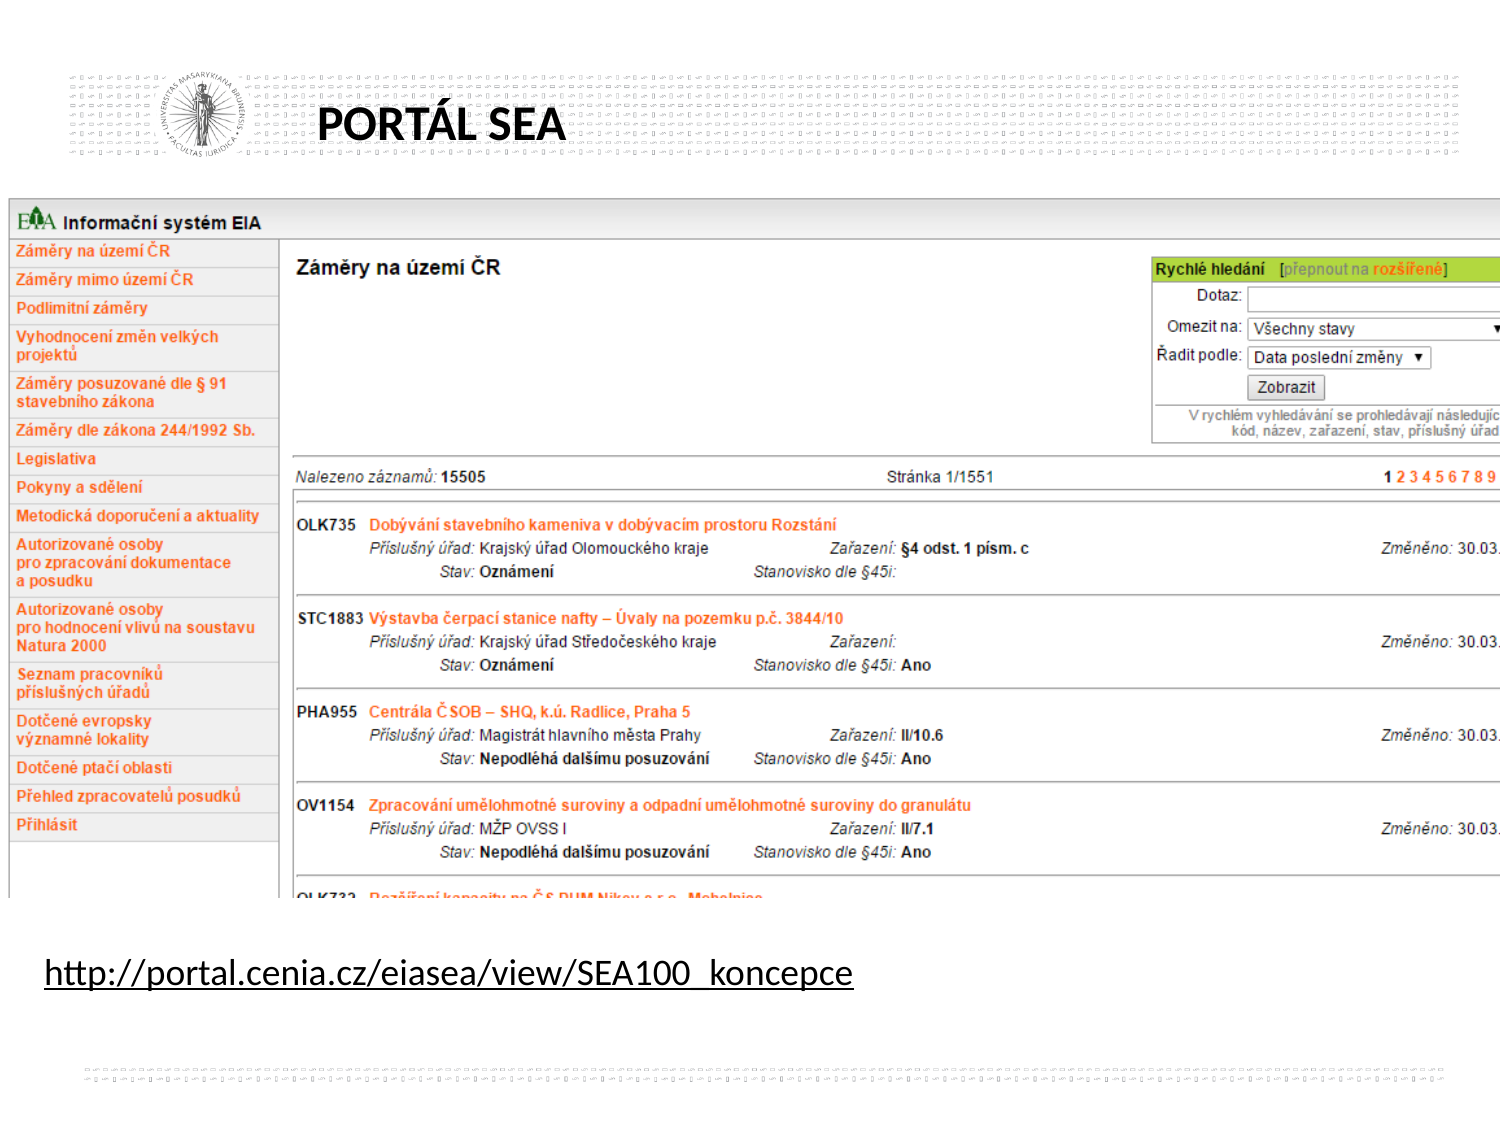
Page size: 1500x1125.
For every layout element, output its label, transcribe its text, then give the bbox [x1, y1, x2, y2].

picture [0, 42, 1500, 898]
text_box http://portal.cenia.cz/eiasea/view/SEA100_koncepce [29, 940, 1459, 1001]
picture [13, 1039, 1500, 1116]
